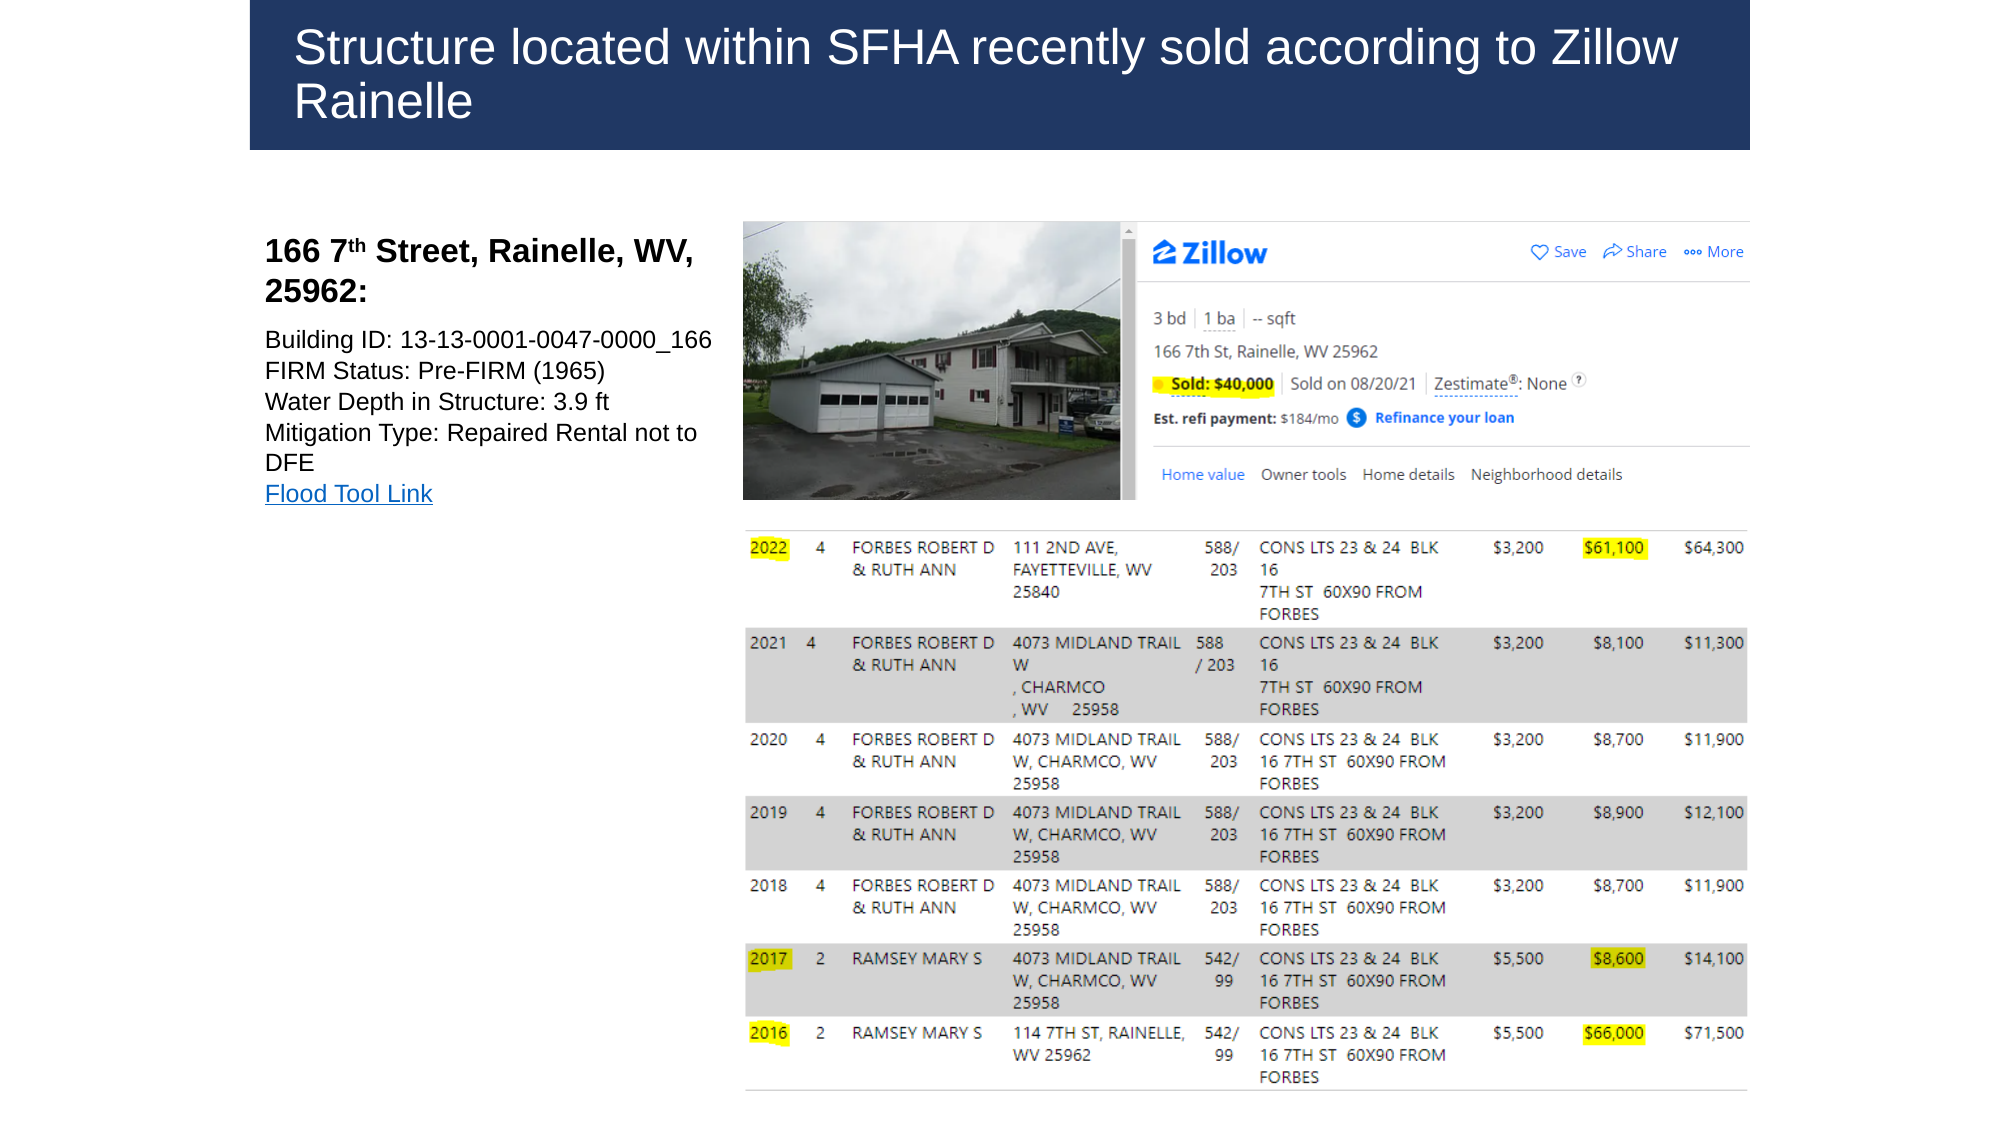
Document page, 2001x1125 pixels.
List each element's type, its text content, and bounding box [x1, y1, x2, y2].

picture [743, 221, 1750, 500]
text_box 166 7th Street, Rainelle, WV, 25962: Building ID: 13-13-0001-0047-0000_166 FIRM Status: Pre-FIRM (1965) Water Depth in Structure: 3.9 ft Mitigation Type: Repaired Rental not to DFE Flood Tool Link [249, 221, 743, 491]
text_box Structure located within SFHA recently sold according to Zillow Rainelle [249, 0, 1750, 150]
picture [743, 530, 1750, 1091]
